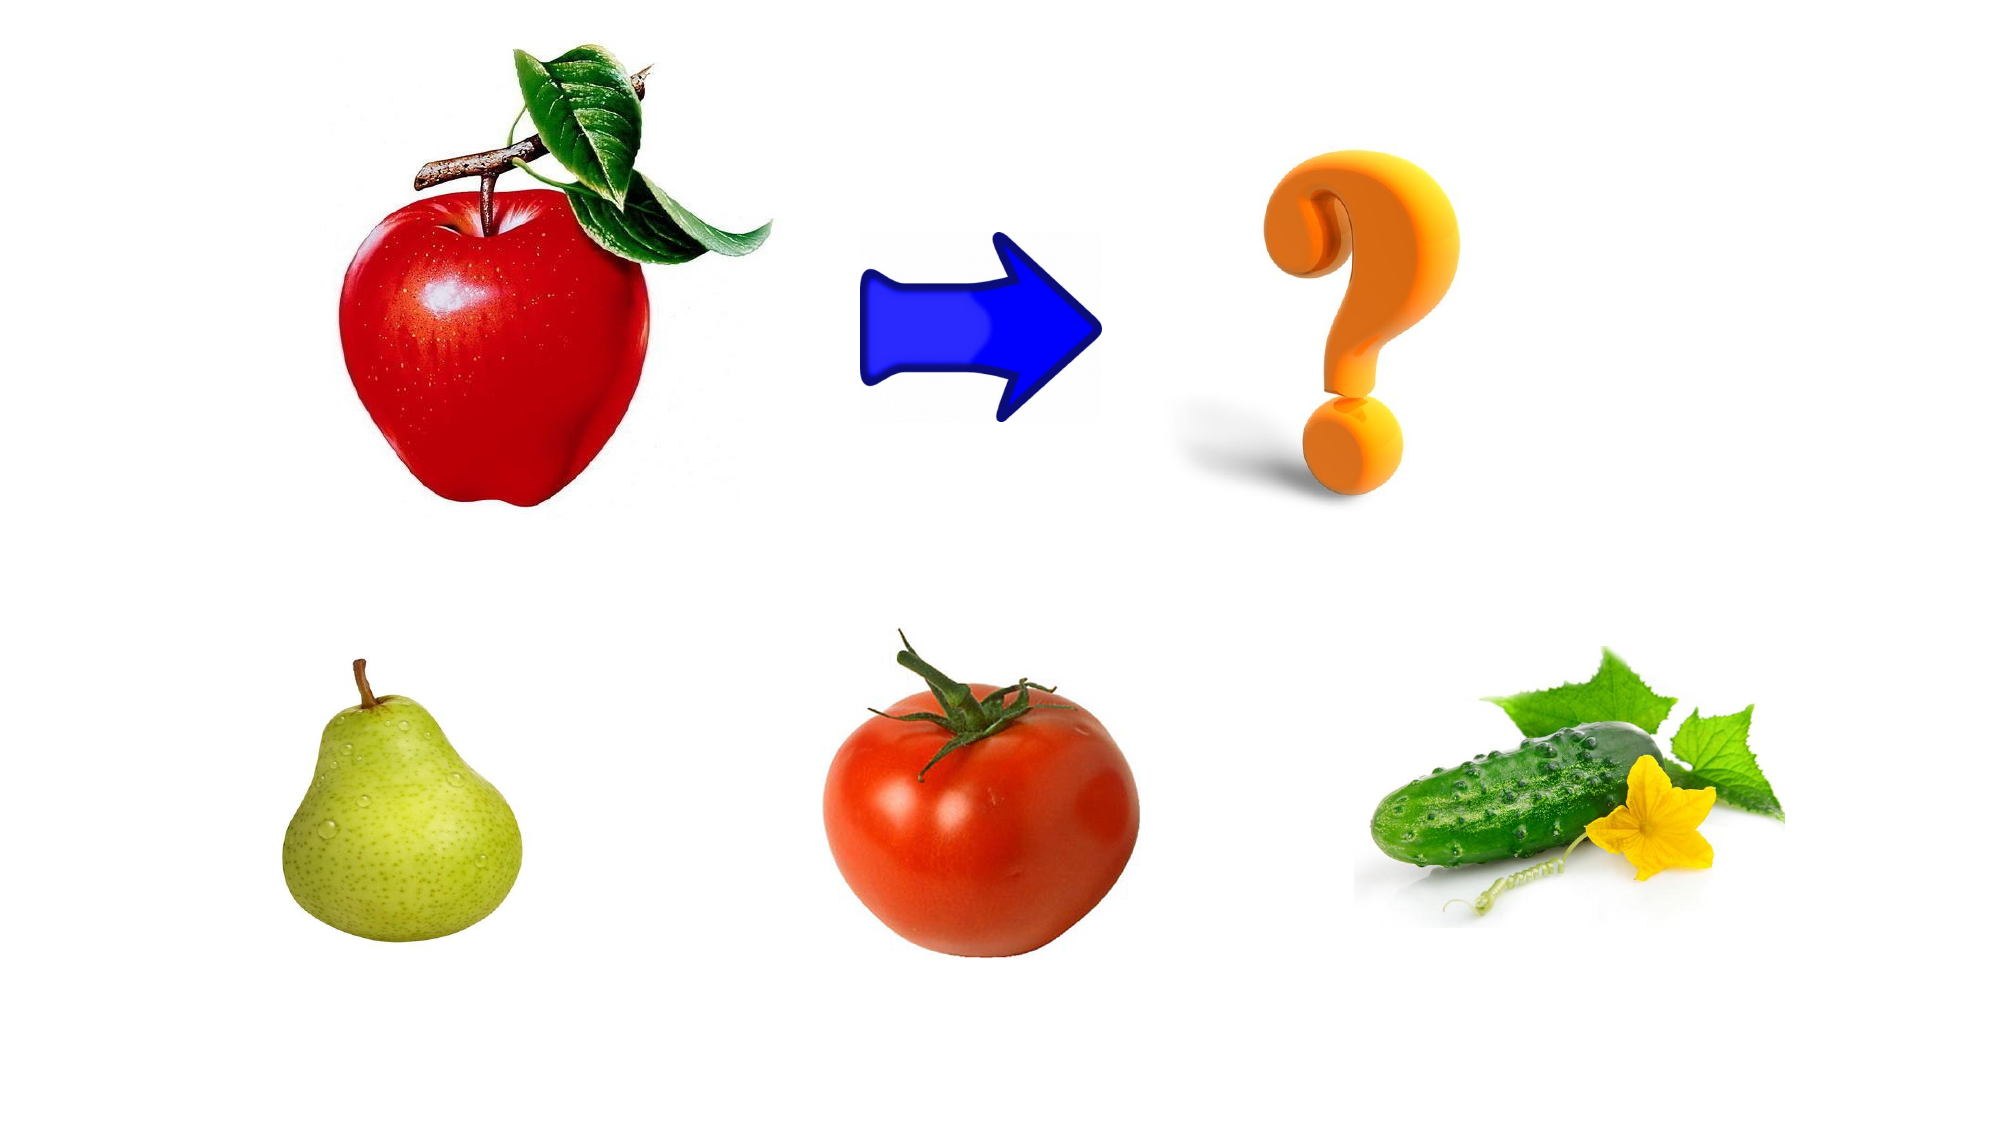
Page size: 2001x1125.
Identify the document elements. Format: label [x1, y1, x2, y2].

picture [1354, 646, 1785, 929]
picture [860, 232, 1102, 422]
picture [1157, 130, 1552, 524]
picture [319, 25, 783, 524]
picture [257, 646, 543, 959]
picture [821, 627, 1141, 959]
